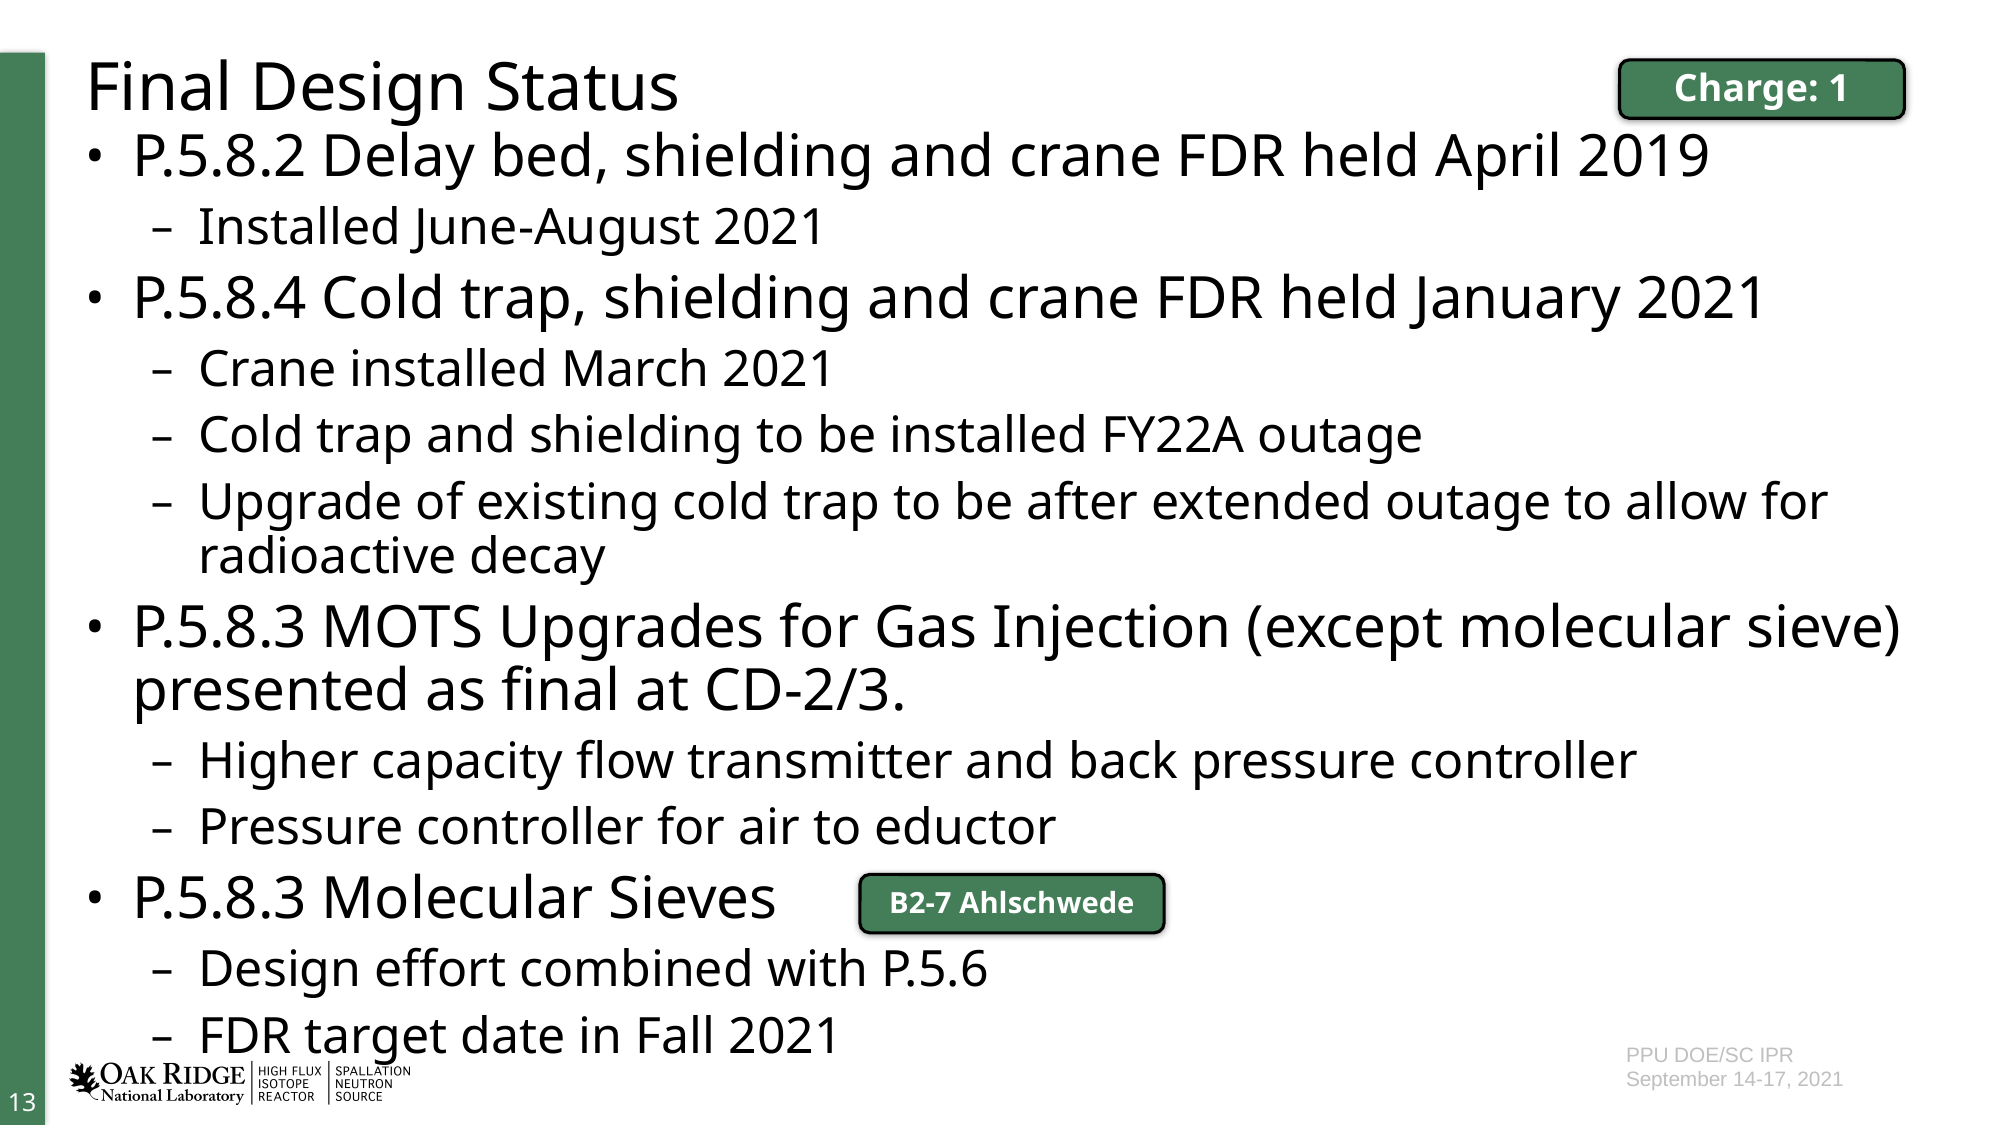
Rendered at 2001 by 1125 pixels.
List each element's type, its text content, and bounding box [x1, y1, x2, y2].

picture [66, 1058, 413, 1108]
text_box B2-7 Ahlschwede [859, 874, 1165, 933]
text_box Charge: 1 [1619, 59, 1905, 119]
title Final Design Status [70, 44, 1946, 118]
list P.5.8.2 Delay bed, shielding and crane FDR held April 2019 Installed June-August 2021 P.5.8.4 Cold trap, shielding and crane FDR held January 2021 Crane installed March 2021 Cold trap and shielding to be installed FY22A outage Upgrade of existing cold trap to be after extended outage to allow for radioactive decay P.5.8.3 MOTS Upgrades for Gas Injection (except molecular sieve) presented as final at CD-2/3. Higher capacity flow transmitter and back pressure controller Pressure controller for air to eductor P.5.8.3 Molecular Sieves Design effort combined with P.5.6 FDR target date in Fall 2021 [70, 118, 1946, 997]
